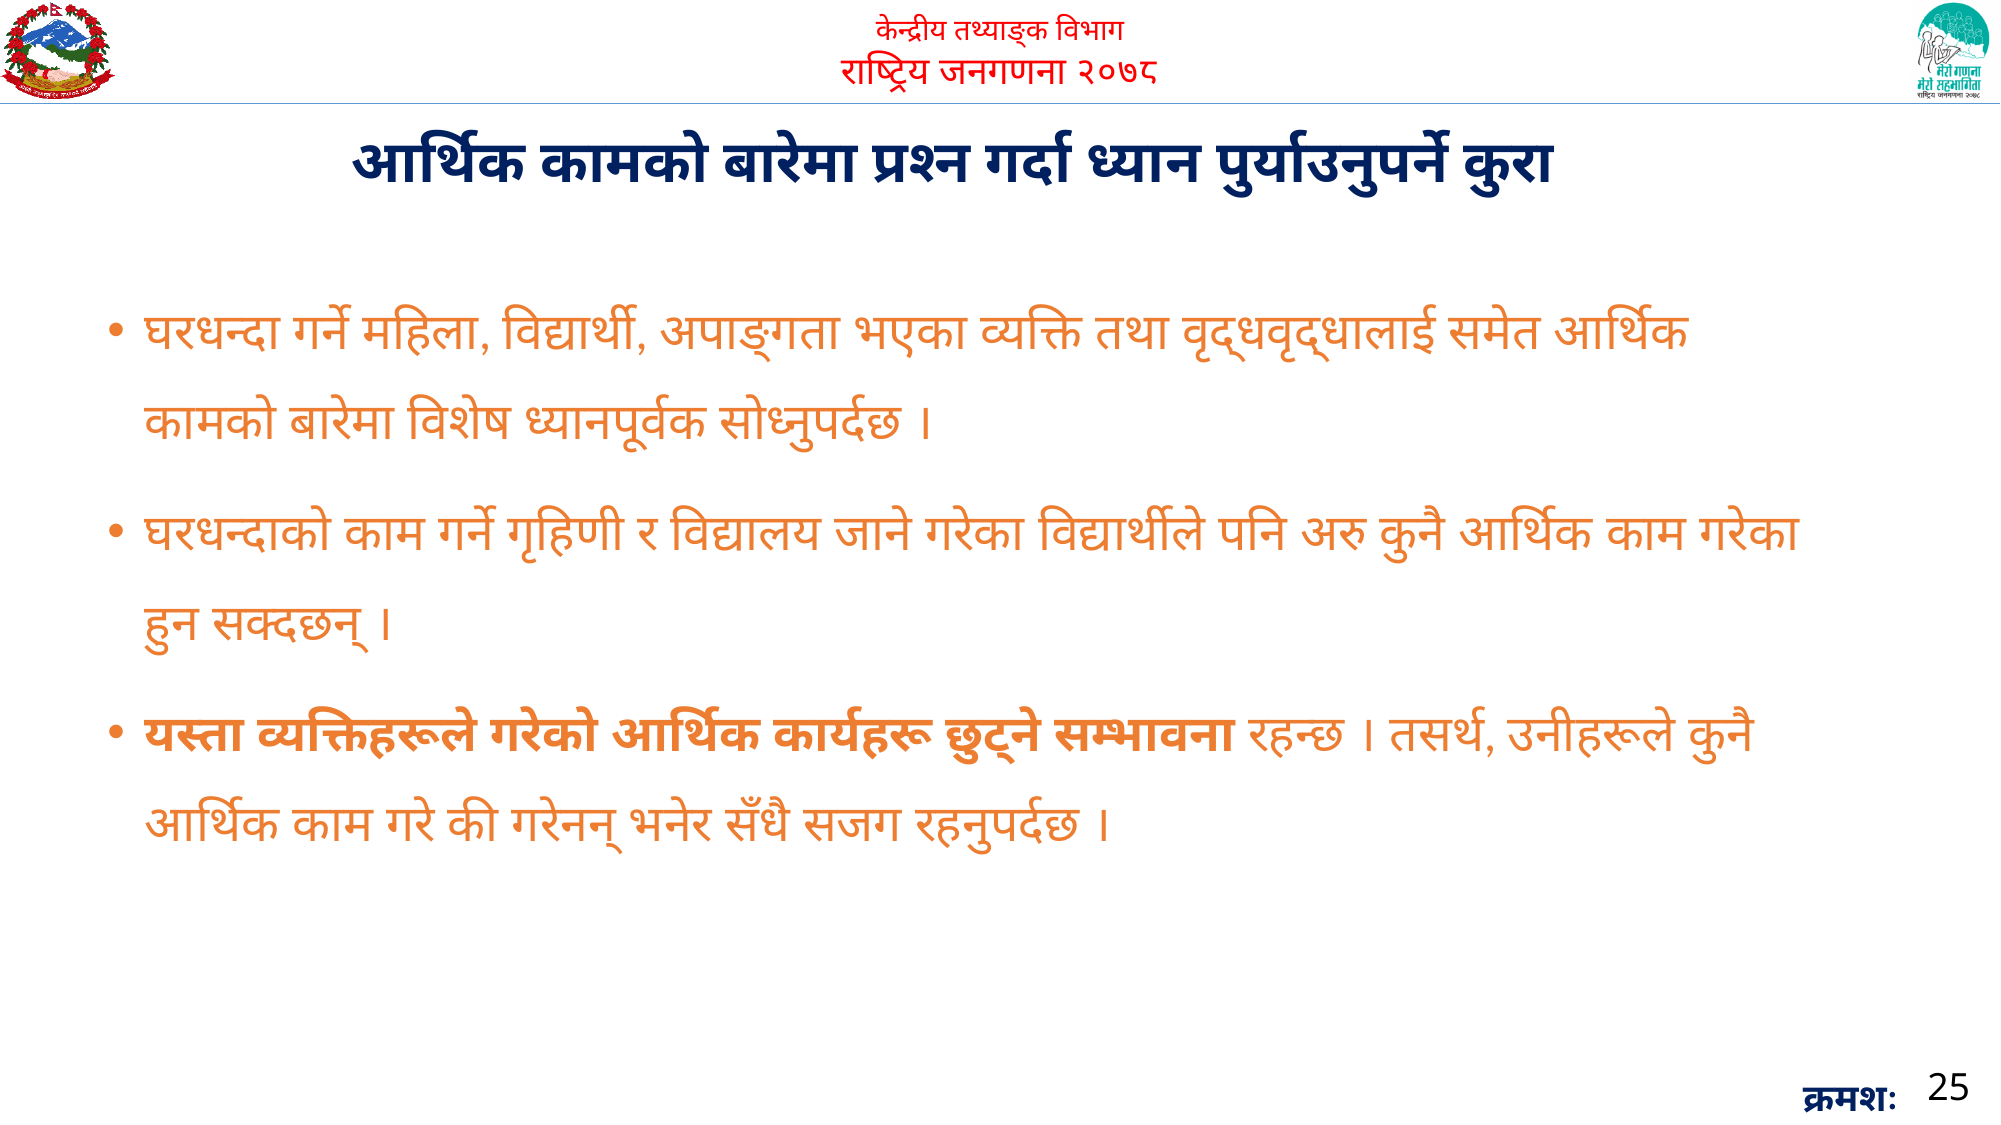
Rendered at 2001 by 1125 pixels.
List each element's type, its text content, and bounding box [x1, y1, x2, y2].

list आर्थिक कामको बारेमा प्रश्न गर्दा ध्यान पुर्याउनुपर्ने कुरा [80, 124, 1826, 218]
picture [0, 2, 115, 99]
text_box क्रमशः [911, 1066, 1913, 1125]
picture [1907, 0, 2000, 103]
text_box 25 [1904, 1055, 1993, 1112]
list घरधन्दा गर्ने महिला, विद्यार्थी, अपाङ्गता भएका व्यक्ति तथा वृद्धवृद्धालाई समेत आर्थिक कामको बारेमा विशेष ध्यानपूर्वक सोध्नुपर्दछ । घरधन्दाको काम गर्ने गृहिणी र विद्यालय जाने गरेका विद्यार्थीले पनि अरु कुनै आर्थिक काम गरेका हुन सक्दछन् । यस्ता व्यक्तिहरूले गरेको आर्थिक कार्यहरू छुट्ने सम्भावना रहन्छ । तसर्थ, उनीहरूले कुनै आर्थिक काम गरे की गरेनन् भनेर सँधै सजग रहनुपर्दछ । [92, 261, 1838, 877]
